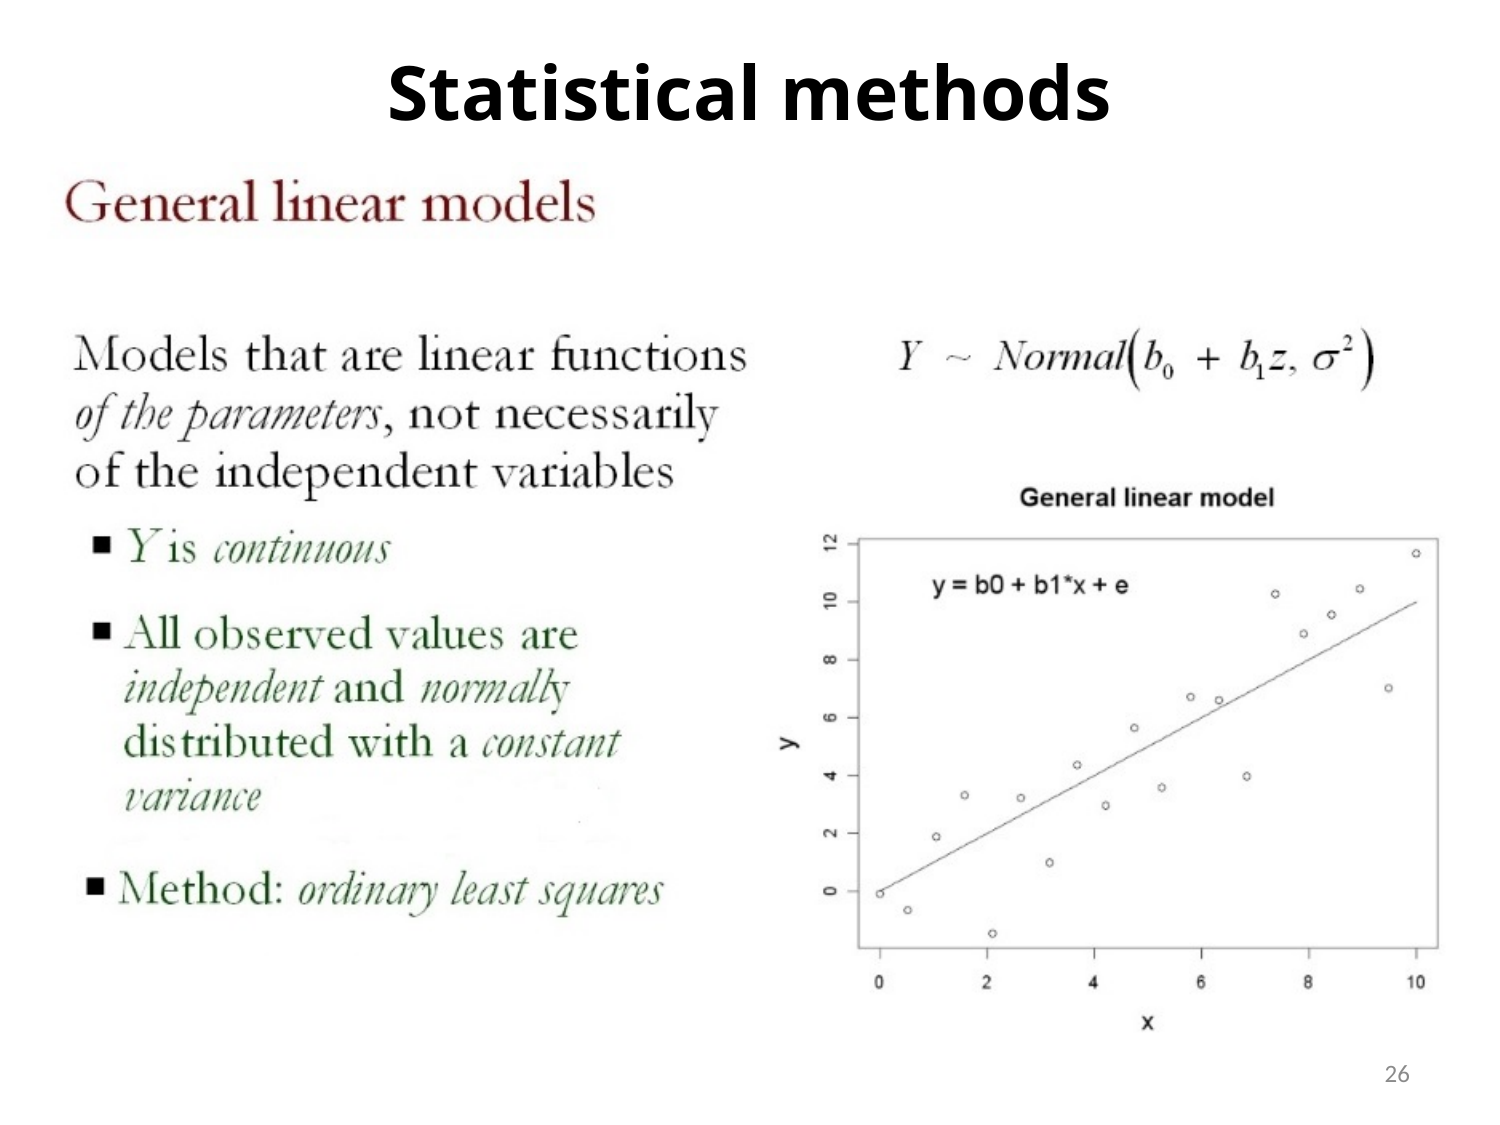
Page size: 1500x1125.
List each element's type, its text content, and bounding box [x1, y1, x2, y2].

title Statistical methods [75, 37, 1425, 143]
picture [0, 162, 1500, 1052]
slide_number 26 [1074, 1060, 1425, 1103]
